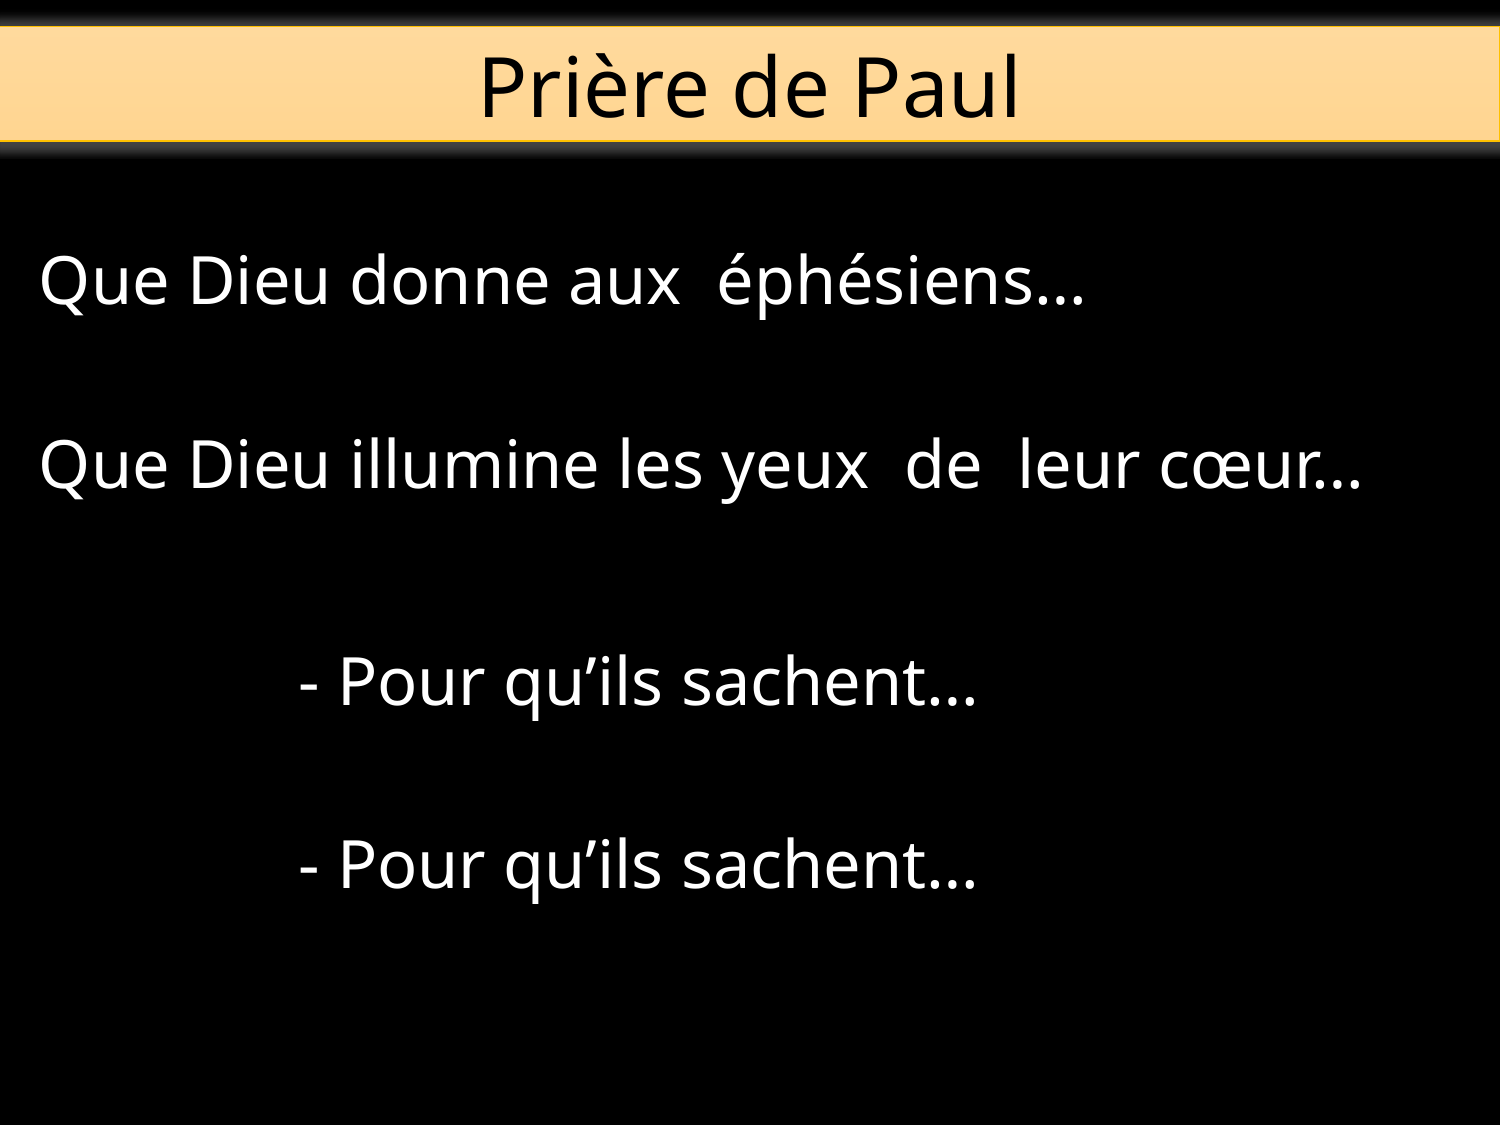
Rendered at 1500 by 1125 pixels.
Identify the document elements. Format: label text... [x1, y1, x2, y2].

text_box - Pour qu’ils sachent… [283, 631, 1217, 726]
text_box Prière de Paul [0, 26, 1500, 142]
text_box - Pour qu’ils sachent… [283, 814, 1217, 910]
text_box Que Dieu donne aux éphésiens… [24, 230, 1476, 326]
text_box Que Dieu illumine les yeux de leur cœur… [24, 414, 1476, 510]
